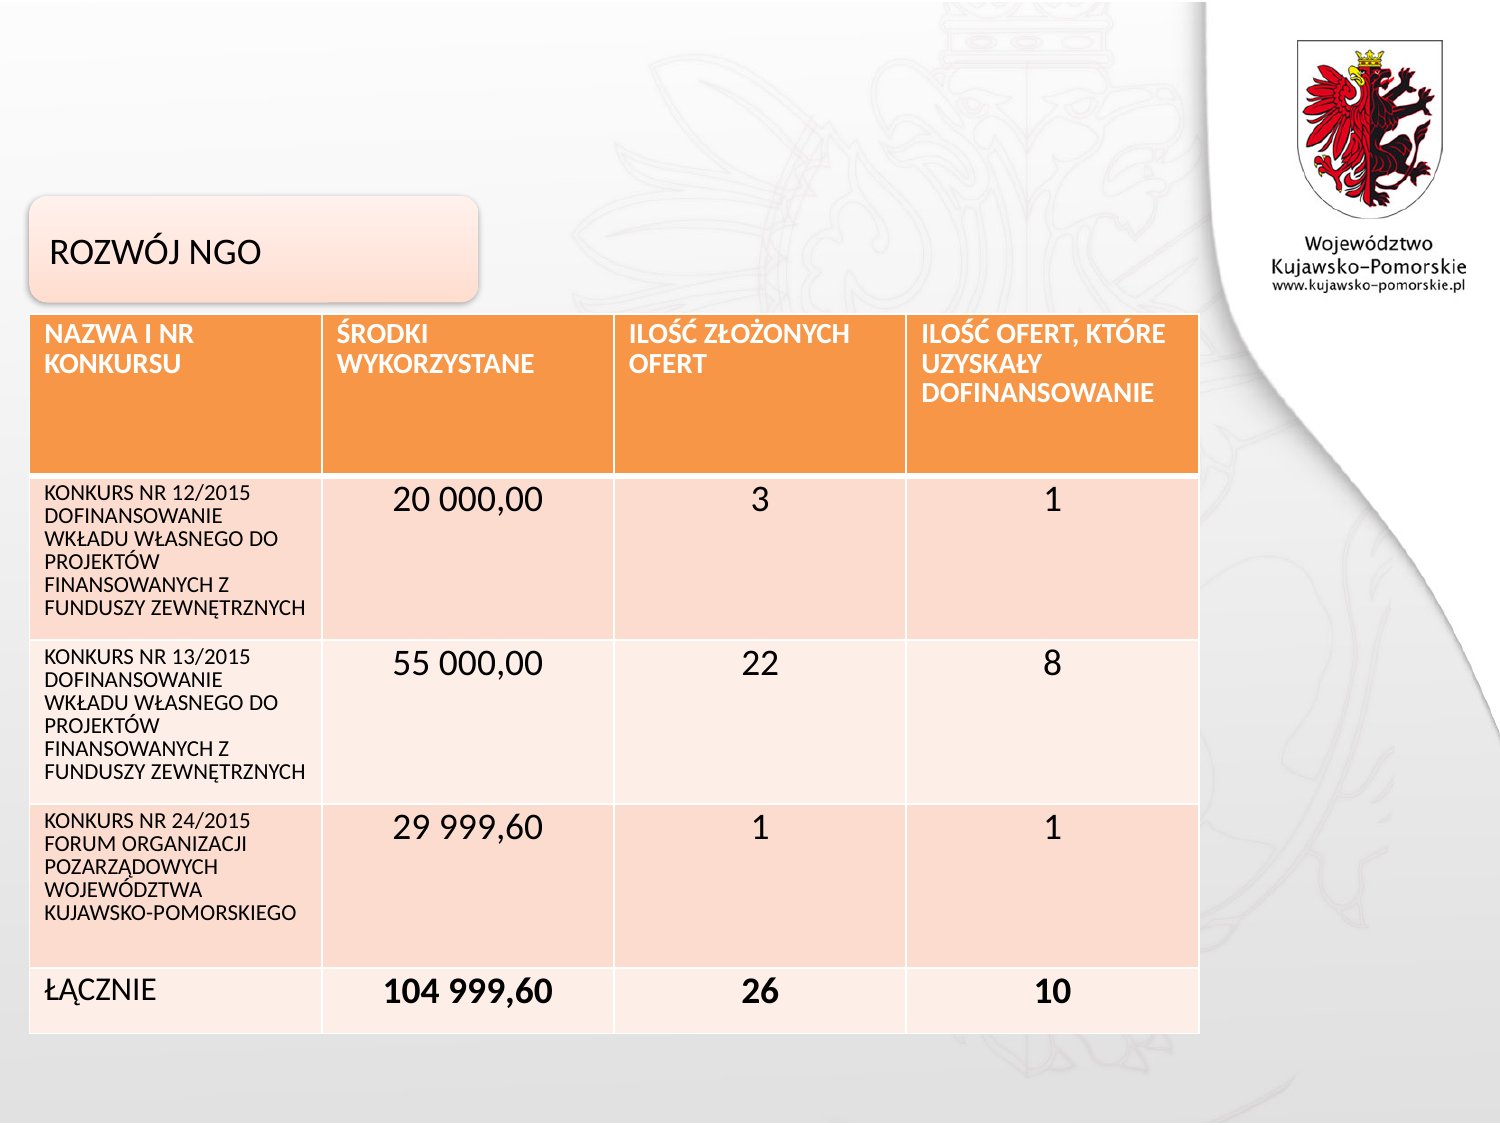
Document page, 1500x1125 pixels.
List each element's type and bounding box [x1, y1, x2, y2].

text_box [29, 195, 479, 303]
picture [0, 2, 1500, 1123]
